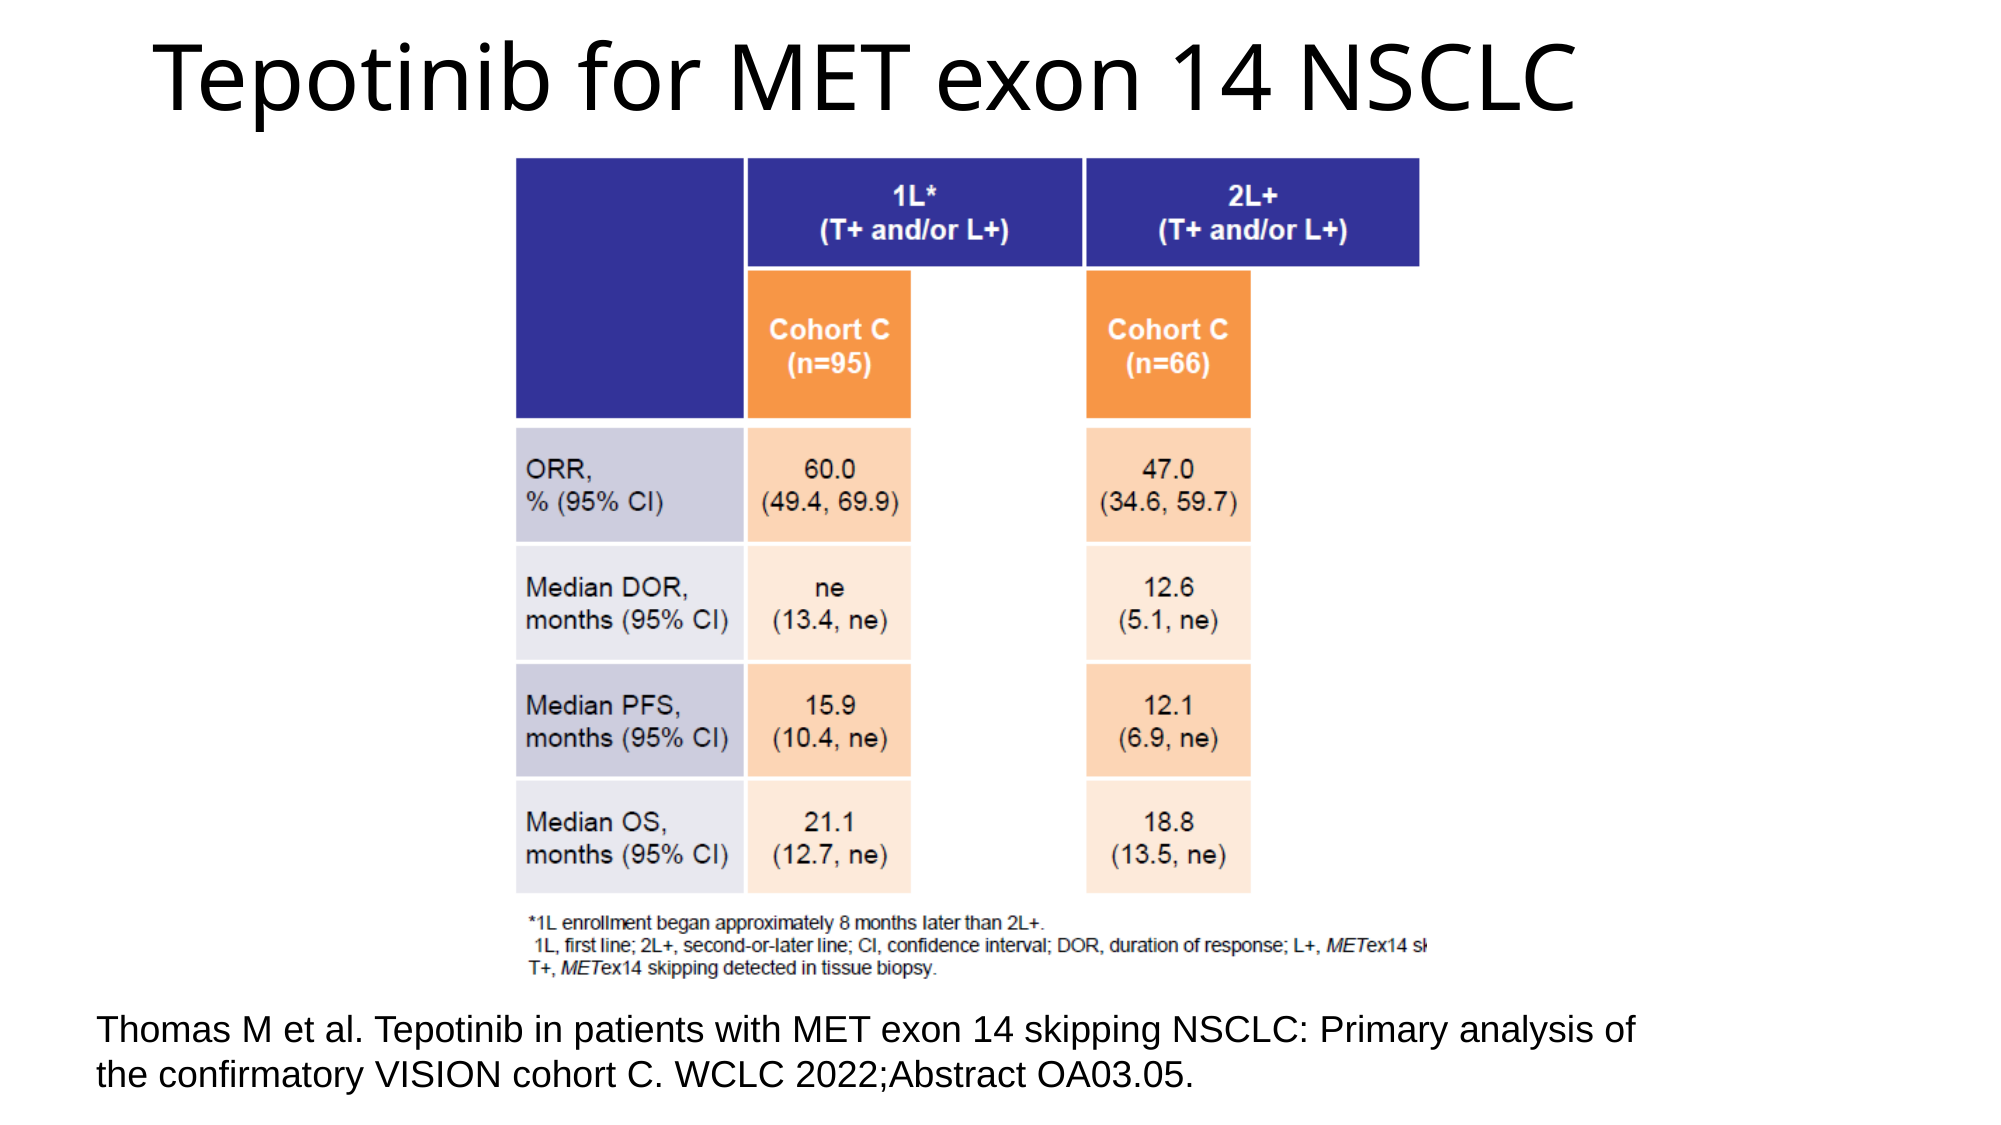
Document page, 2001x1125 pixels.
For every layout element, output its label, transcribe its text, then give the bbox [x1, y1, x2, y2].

picture [470, 139, 1427, 986]
text_box Thomas M et al. Tepotinib in patients with MET exon 14 skipping NSCLC: Primary analysis of the confirmatory VISION cohort C. WCLC 2022;Abstract OA03.05. [81, 997, 1661, 1103]
title Tepotinib for MET exon 14 NSCLC [137, 0, 1863, 164]
